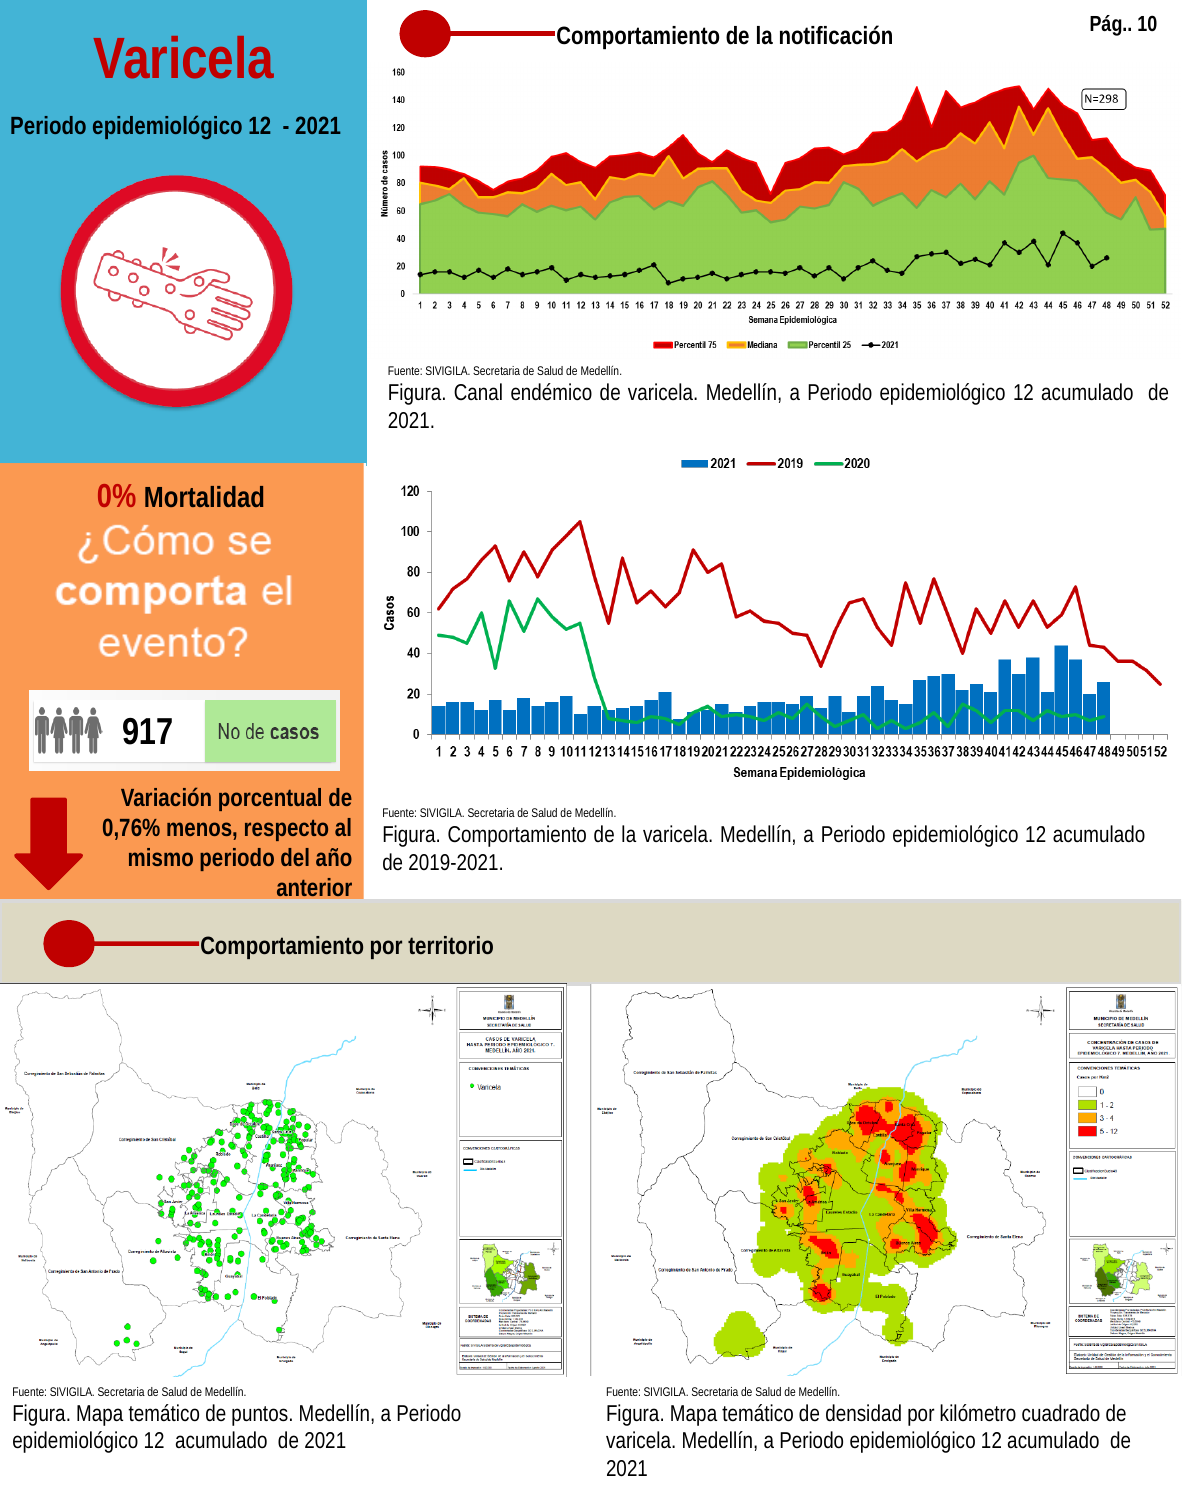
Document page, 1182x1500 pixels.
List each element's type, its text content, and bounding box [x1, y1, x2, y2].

picture [0, 0, 1182, 901]
text_box Fuente: SIVIGILA. Secretaria de Salud de Medellín. Figura. Mapa temático de puntos. Medellín, a Periodo epidemiológico 12 acumulado de 2021 [0, 1376, 591, 1461]
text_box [29, 690, 341, 772]
text_box Fuente: SIVIGILA. Secretaria de Salud de Medellín. Figura. Canal endémico de varicela. Medellín, a Periodo epidemiológico 12 acumulado de 2021. [373, 366, 1182, 441]
text_box Pág.. 10 [1074, 2, 1182, 43]
text_box Fuente: SIVIGILA. Secretaria de Salud de Medellín. Figura. Comportamiento de la varicela. Medellín, a Periodo epidemiológico 12 acumulado de 2019-2021. [371, 805, 1161, 882]
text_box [401, 12, 968, 58]
text_box [0, 899, 1182, 986]
picture [0, 983, 568, 1377]
text_box Fuente: SIVIGILA. Secretaria de Salud de Medellín. Figura. Mapa temático de densidad por kilómetro cuadrado de varicela. Medellín, a Periodo epidemiológico 12 acumulado de 2021 [591, 1383, 1182, 1489]
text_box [45, 921, 612, 968]
picture [590, 984, 1182, 1377]
